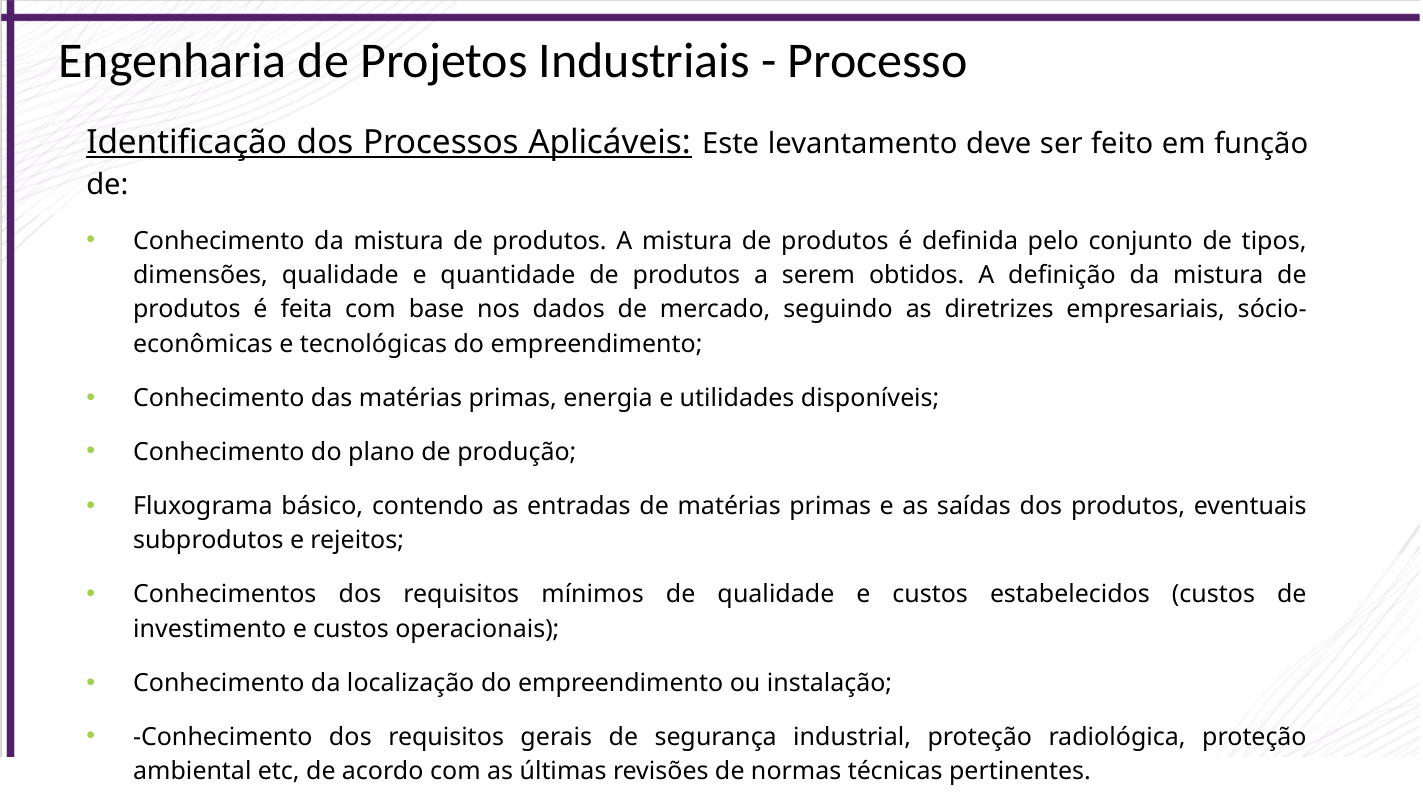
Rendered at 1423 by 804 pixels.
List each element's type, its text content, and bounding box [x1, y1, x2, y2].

text_box Identificação dos Processos Aplicáveis: Este levantamento deve ser feito em função de: Conhecimento da mistura de produtos. A mistura de produtos é definida pelo conjunto de tipos, dimensões, qualidade e quantidade de produtos a serem obtidos. A definição da mistura de produtos é feita com base nos dados de mercado, seguindo as diretrizes empresariais, sócio-econômicas e tecnológicas do empreendimento; Conhecimento das matérias primas, energia e utilidades disponíveis; Conhecimento do plano de produção; Fluxograma básico, contendo as entradas de matérias primas e as saídas dos produtos, eventuais subprodutos e rejeitos; Conhecimentos dos requisitos mínimos de qualidade e custos estabelecidos (custos de investimento e custos operacionais); Conhecimento da localização do empreendimento ou instalação; -Conhecimento dos requisitos gerais de segurança industrial, proteção radiológica, proteção ambiental etc, de acordo com as últimas revisões de normas técnicas pertinentes. [71, 106, 1324, 190]
text_box Engenharia de Projetos Industriais - Processo [43, 19, 1324, 83]
picture [0, 0, 1420, 757]
